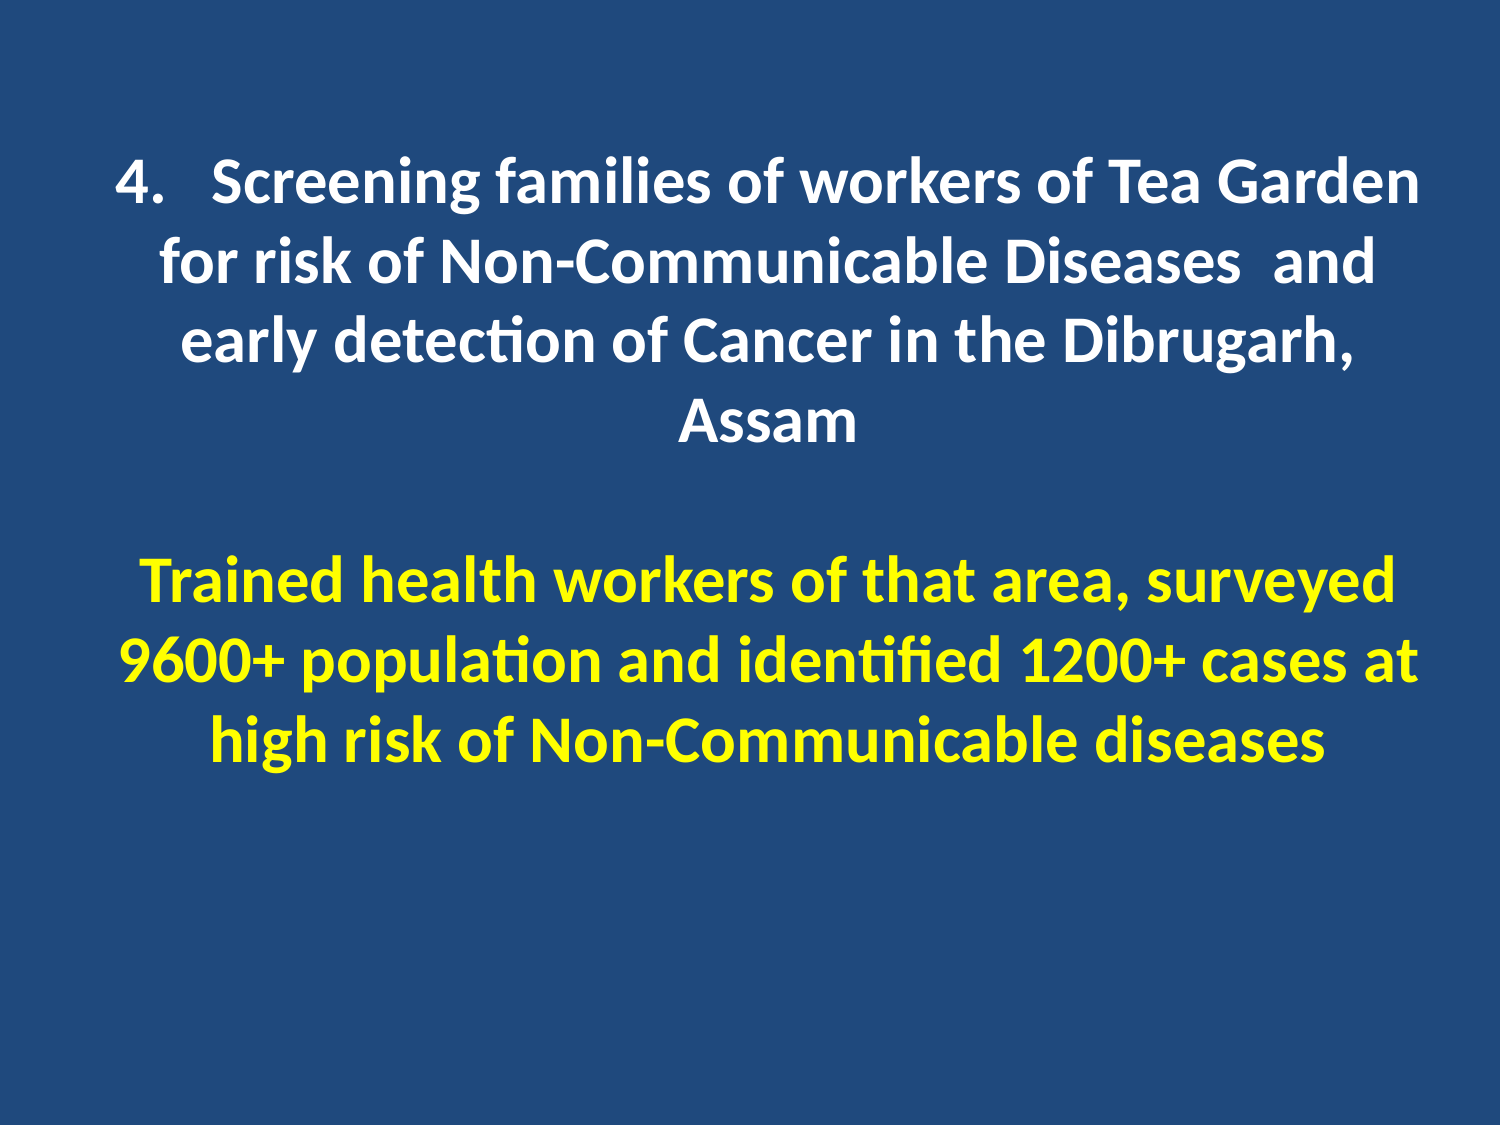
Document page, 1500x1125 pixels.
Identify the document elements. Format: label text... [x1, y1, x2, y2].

title 4. Screening families of workers of Tea Garden for risk of Non-Communicable Diseases and early detection of Cancer in the Dibrugarh, Assam Trained health workers of that area, surveyed 9600+ population and identified 1200+ cases at high risk of Non-Communicable diseases [75, 312, 1463, 600]
